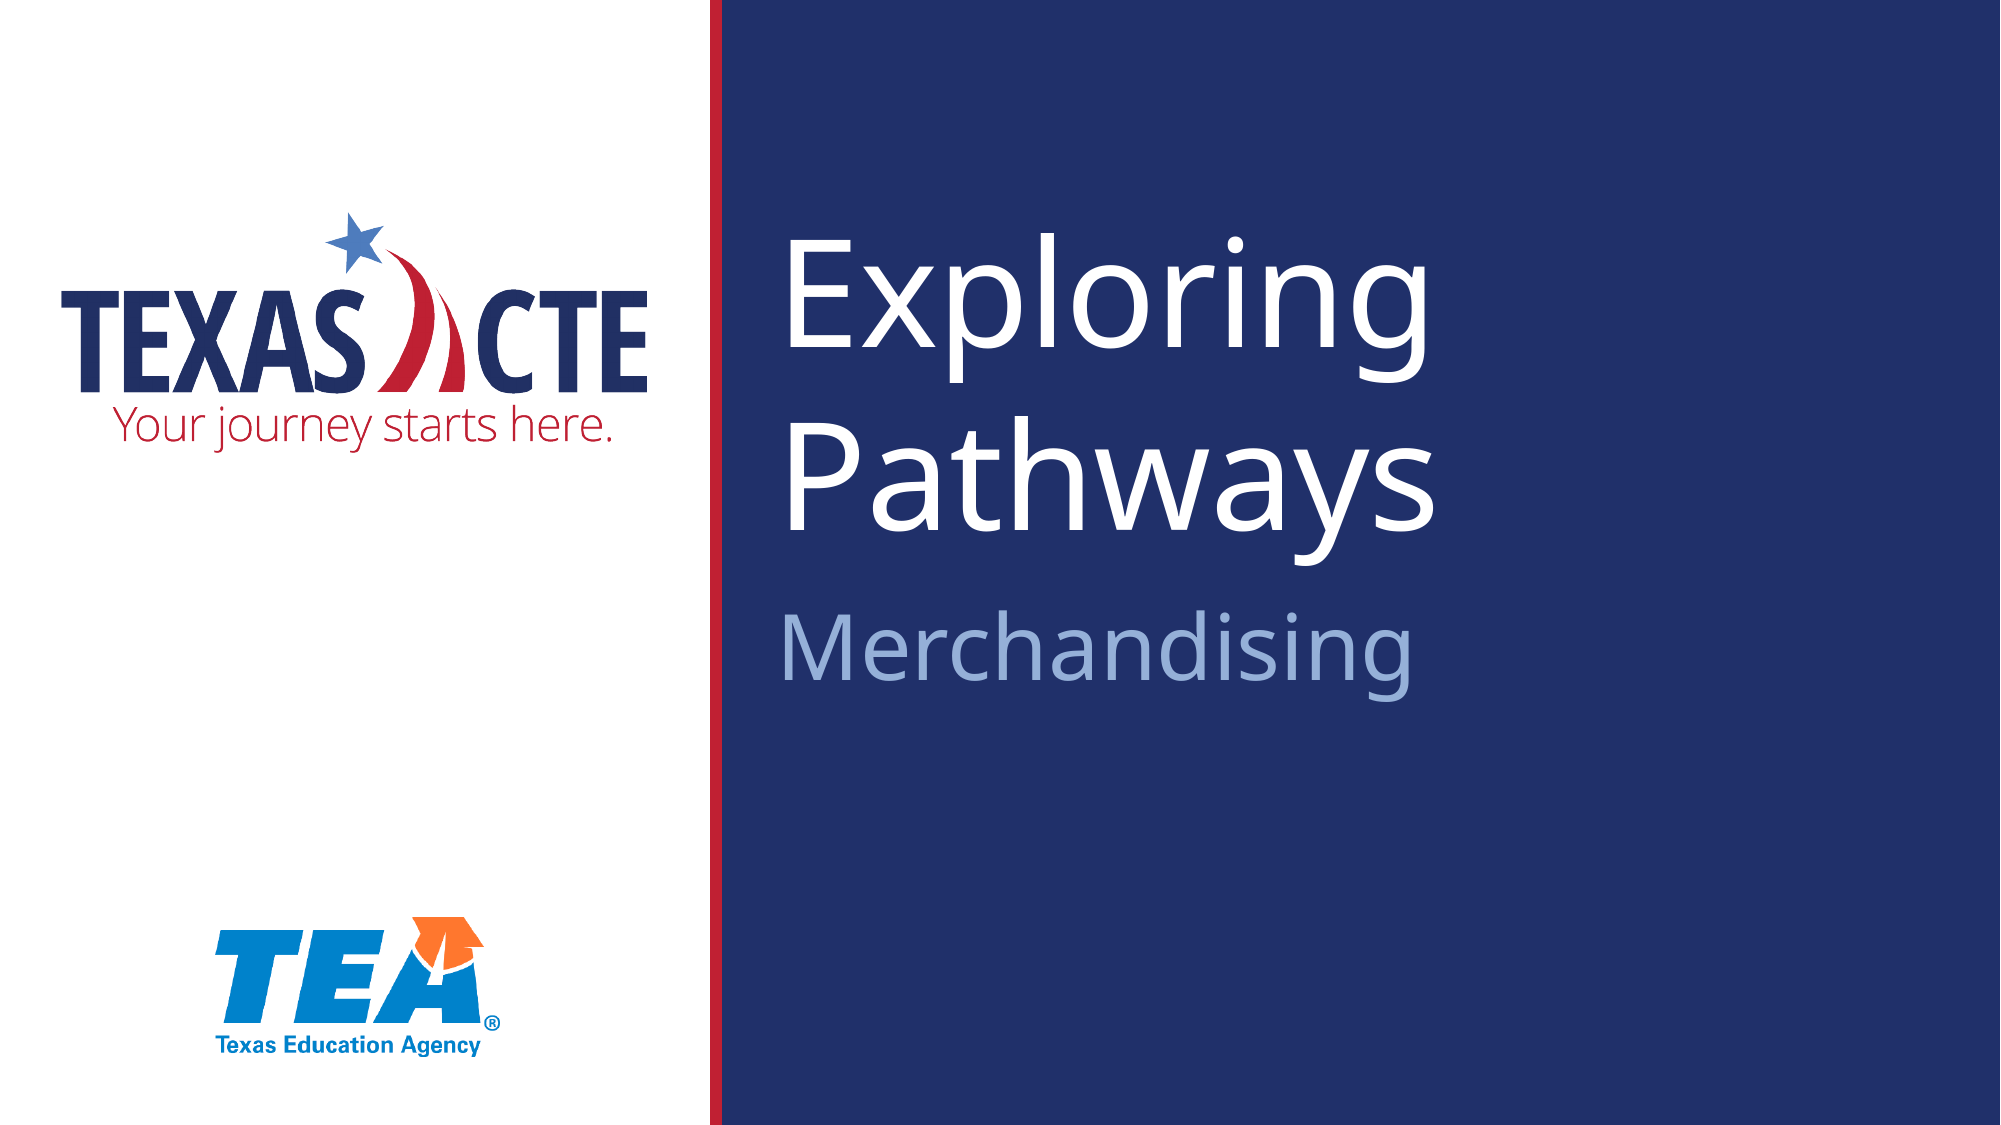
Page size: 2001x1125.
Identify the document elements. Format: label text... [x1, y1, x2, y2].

list Exploring Pathways Merchandising [776, 200, 1939, 1032]
picture [215, 917, 500, 1057]
picture [61, 212, 647, 453]
